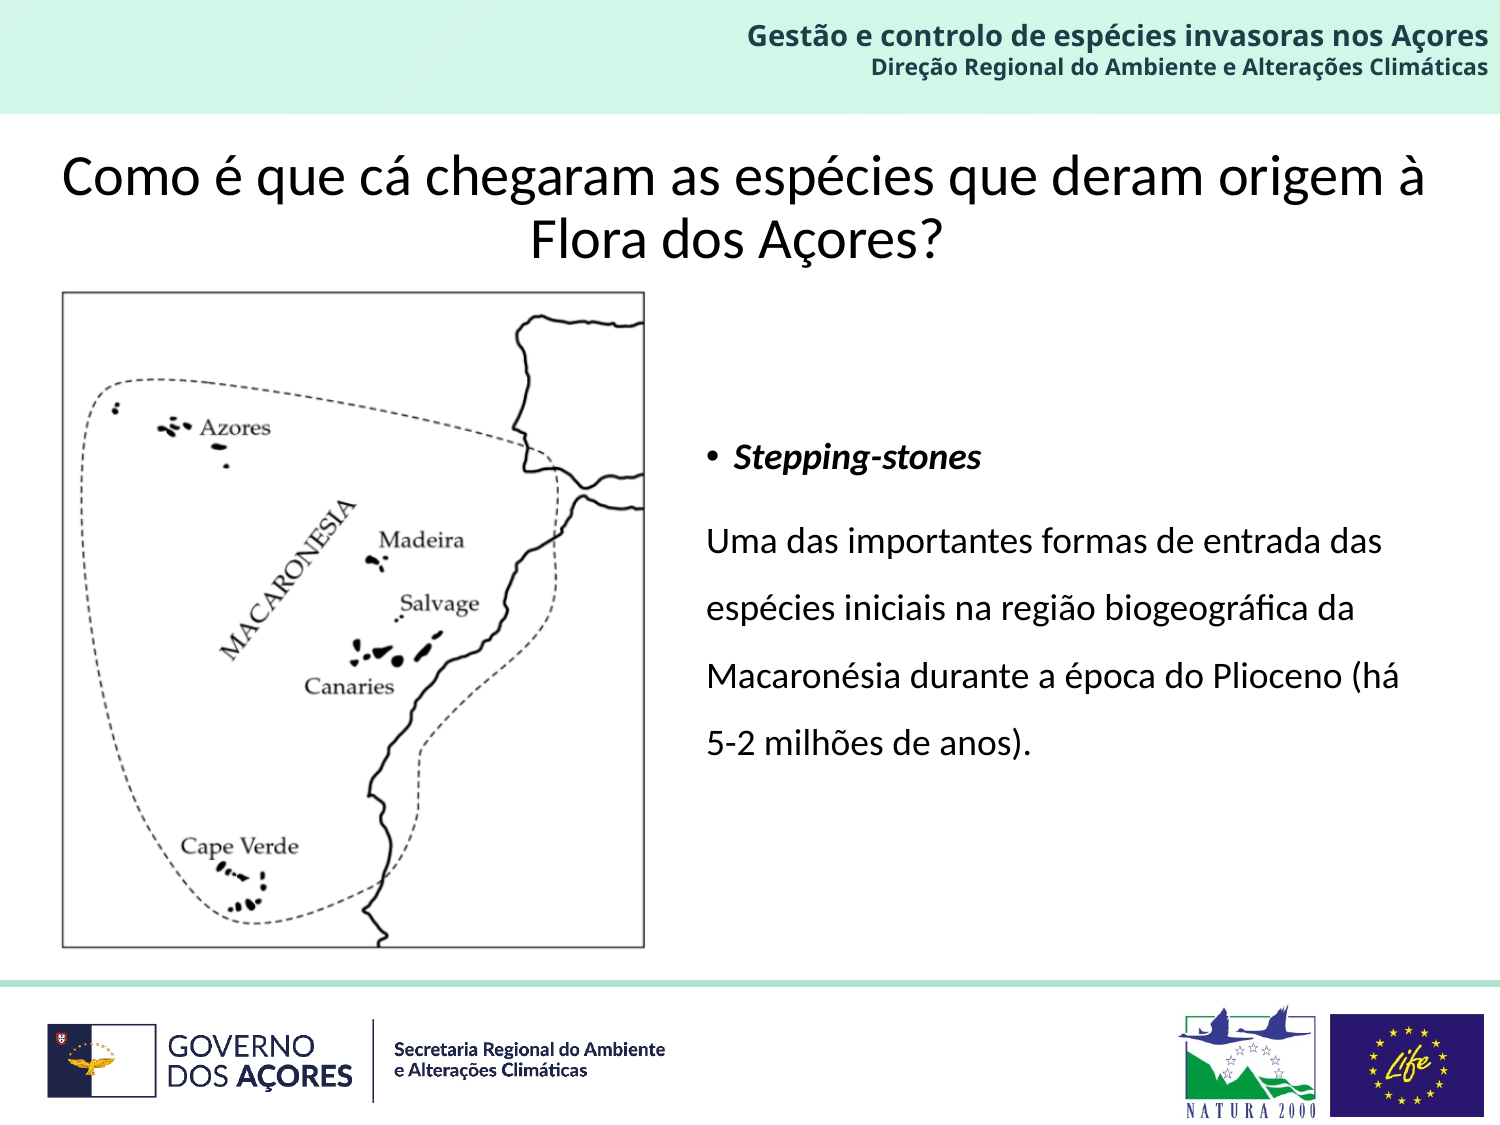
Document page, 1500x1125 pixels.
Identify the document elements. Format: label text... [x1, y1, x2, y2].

picture [58, 288, 649, 953]
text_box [0, 932, 1500, 1125]
text_box Gestão e controlo de espécies invasoras nos Açores Direção Regional do Ambiente e Alterações Climáticas [206, 9, 1500, 87]
list Stepping-stones Uma das importantes formas de entrada das espécies iniciais na região biogeográfica da Macaronésia durante a época do Plioceno (há 5-2 milhões de anos). [690, 429, 1436, 705]
text_box [0, 0, 1500, 115]
title Como é que cá chegaram as espécies que deram origem à Flora dos Açores? [0, 101, 1495, 315]
